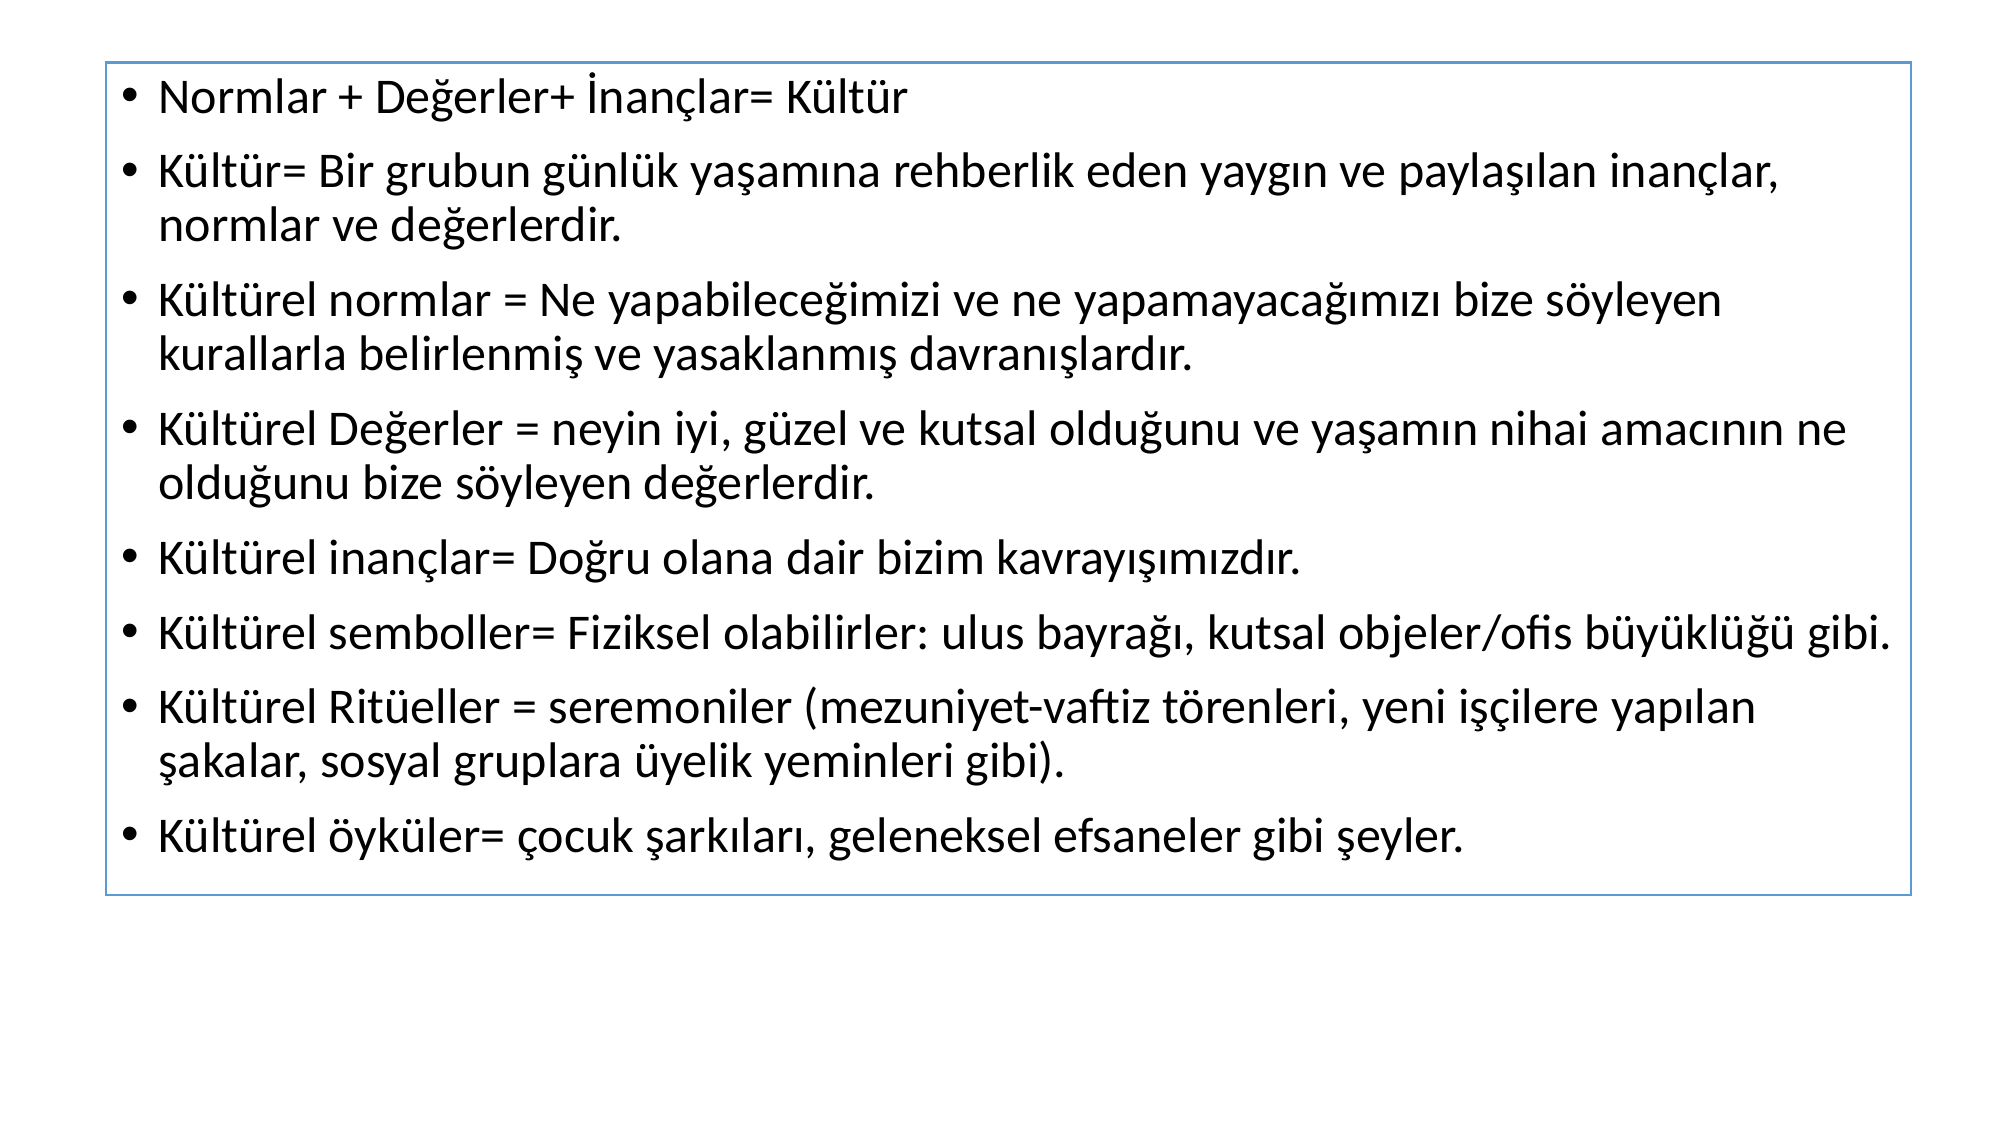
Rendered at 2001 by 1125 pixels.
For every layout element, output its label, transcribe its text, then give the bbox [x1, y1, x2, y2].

list Normlar + Değerler+ İnançlar= Kültür Kültür= Bir grubun günlük yaşamına rehberlik eden yaygın ve paylaşılan inançlar, normlar ve değerlerdir. Kültürel normlar = Ne yapabileceğimizi ve ne yapamayacağımızı bize söyleyen kurallarla belirlenmiş ve yasaklanmış davranışlardır. Kültürel Değerler = neyin iyi, güzel ve kutsal olduğunu ve yaşamın nihai amacının ne olduğunu bize söyleyen değerlerdir. Kültürel inançlar= Doğru olana dair bizim kavrayışımızdır. Kültürel semboller= Fiziksel olabilirler: ulus bayrağı, kutsal objeler/ofis büyüklüğü gibi. Kültürel Ritüeller = seremoniler (mezuniyet-vaftiz törenleri, yeni işçilere yapılan şakalar, sosyal gruplara üyelik yeminleri gibi). Kültürel öyküler= çocuk şarkıları, geleneksel efsaneler gibi şeyler. [105, 61, 1912, 896]
